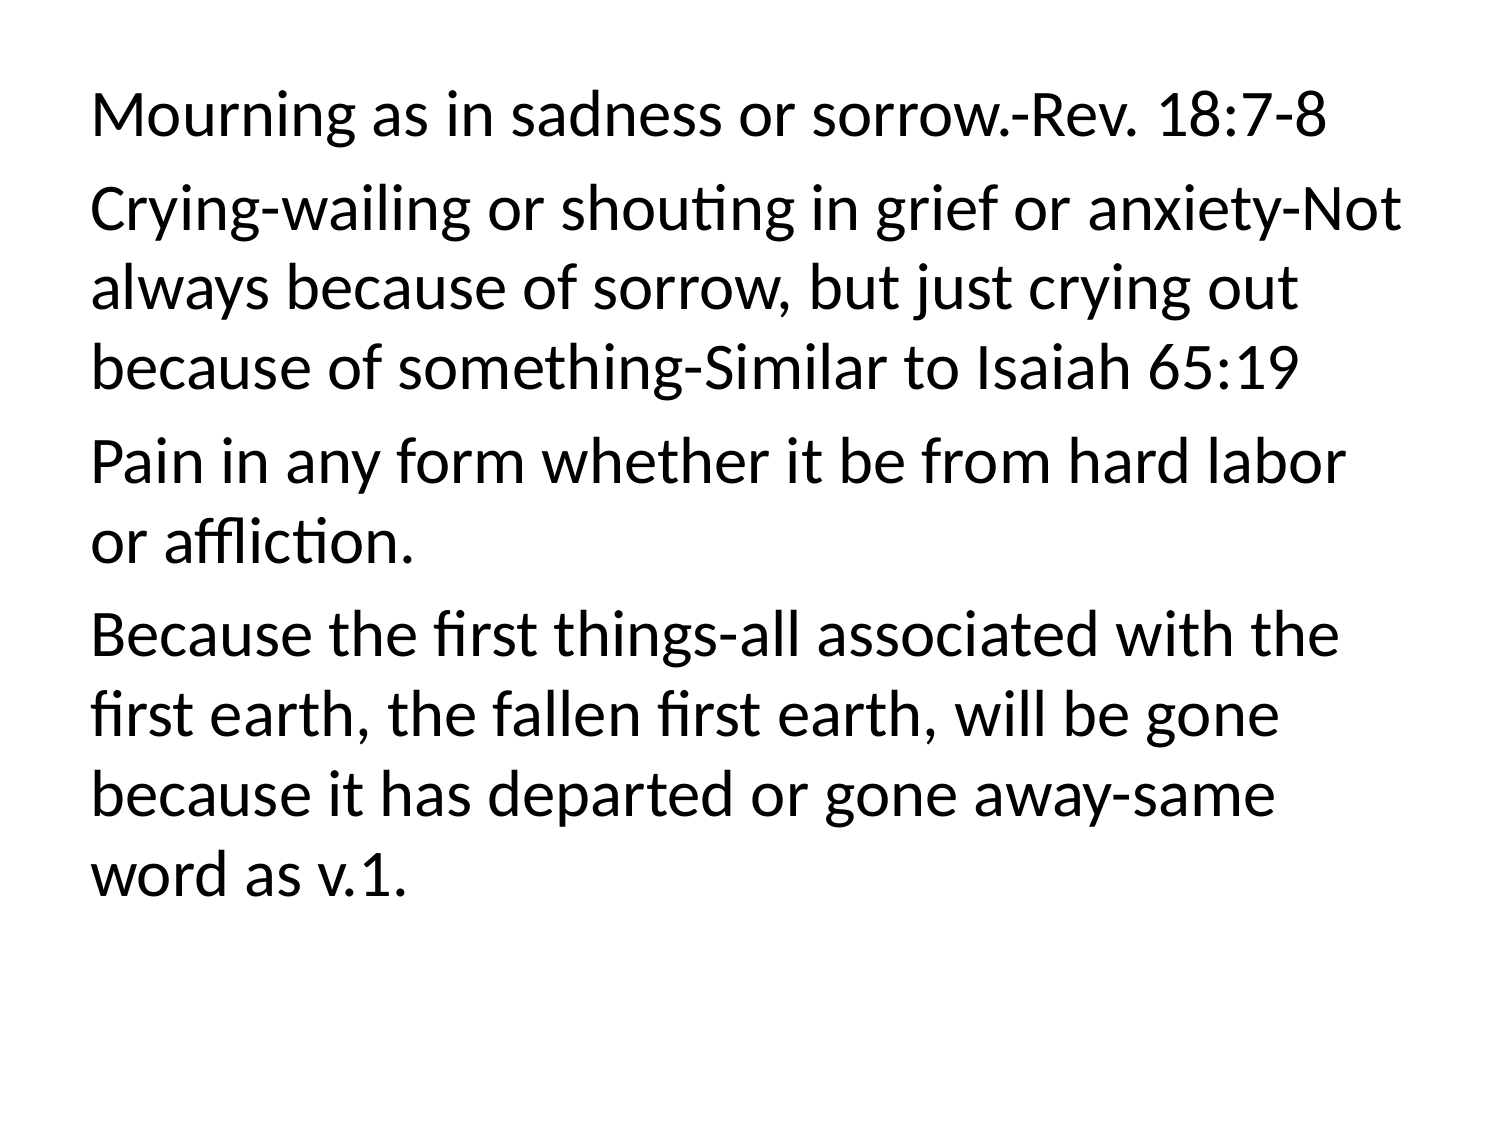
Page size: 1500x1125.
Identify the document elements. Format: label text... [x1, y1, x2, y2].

list Mourning as in sadness or sorrow.-Rev. 18:7-8 Crying-wailing or shouting in grief or anxiety-Not always because of sorrow, but just crying out because of something-Similar to Isaiah 65:19 Pain in any form whether it be from hard labor or affliction. Because the first things-all associated with the first earth, the fallen first earth, will be gone because it has departed or gone away-same word as v.1. [75, 62, 1425, 1005]
